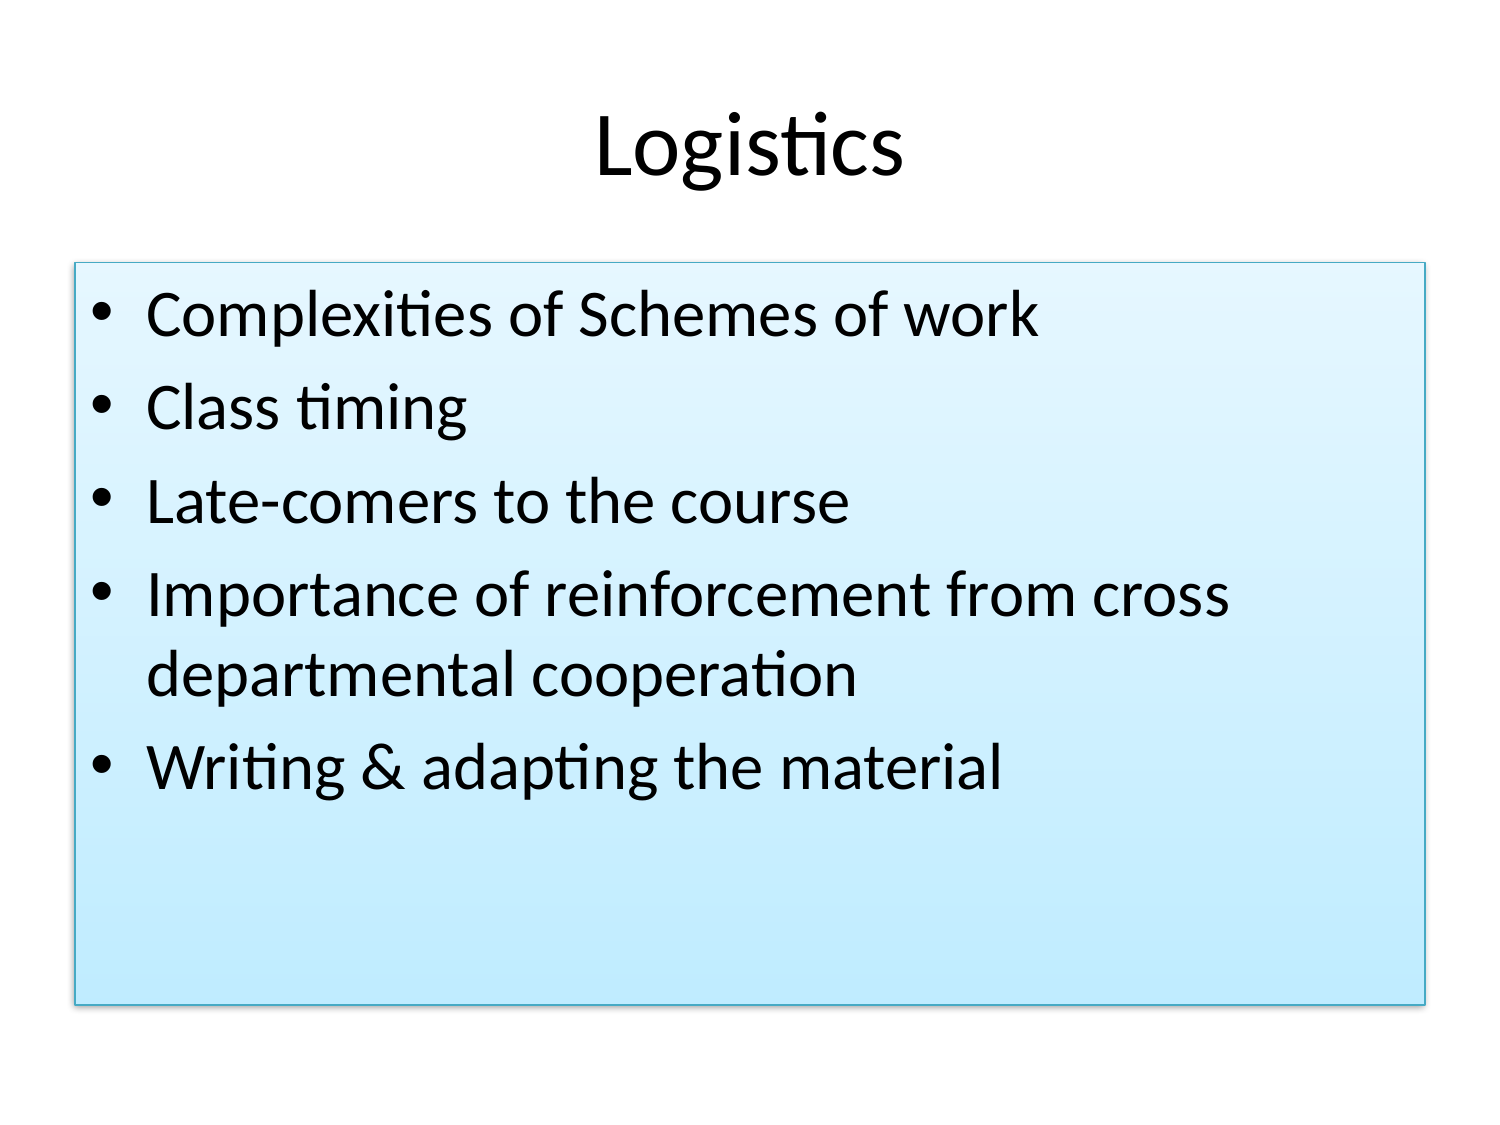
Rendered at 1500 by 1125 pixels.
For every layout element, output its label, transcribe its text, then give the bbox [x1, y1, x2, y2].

list Complexities of Schemes of work Class timing Late-comers to the course Importance of reinforcement from cross departmental cooperation Writing & adapting the material [74, 262, 1426, 1006]
title Logistics [75, 45, 1425, 233]
